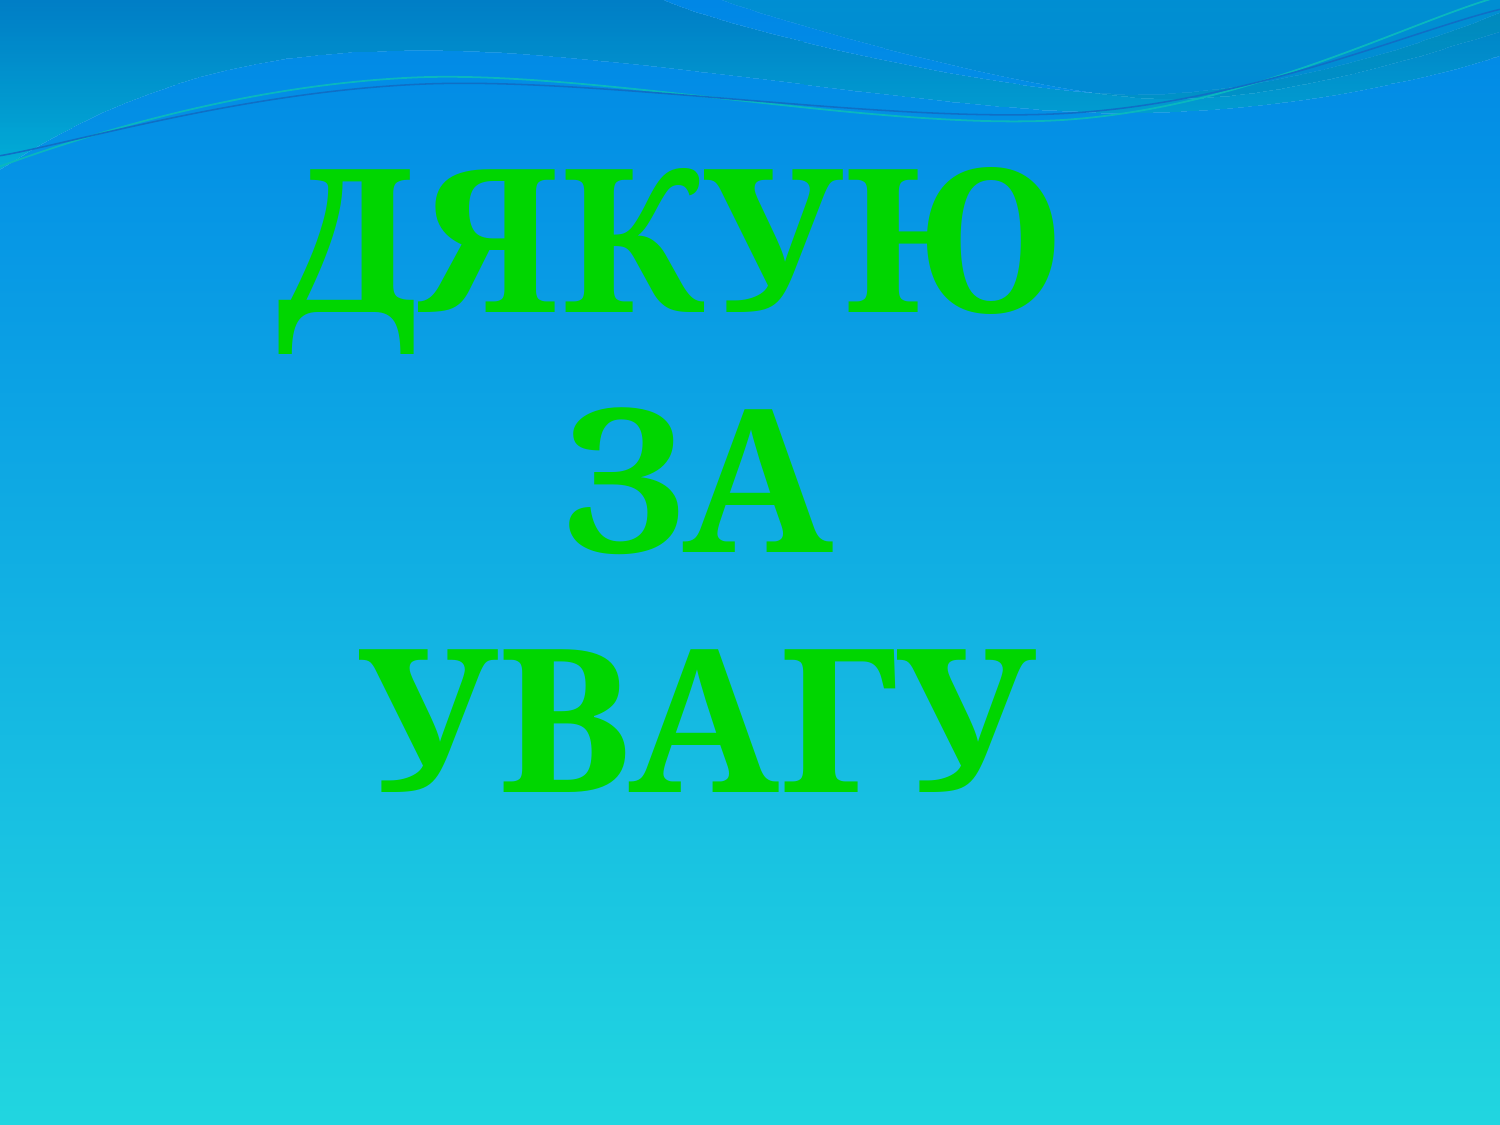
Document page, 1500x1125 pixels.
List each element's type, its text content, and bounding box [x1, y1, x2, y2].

text_box ДЯКУЮ ЗА УВАГУ [235, 105, 1161, 841]
